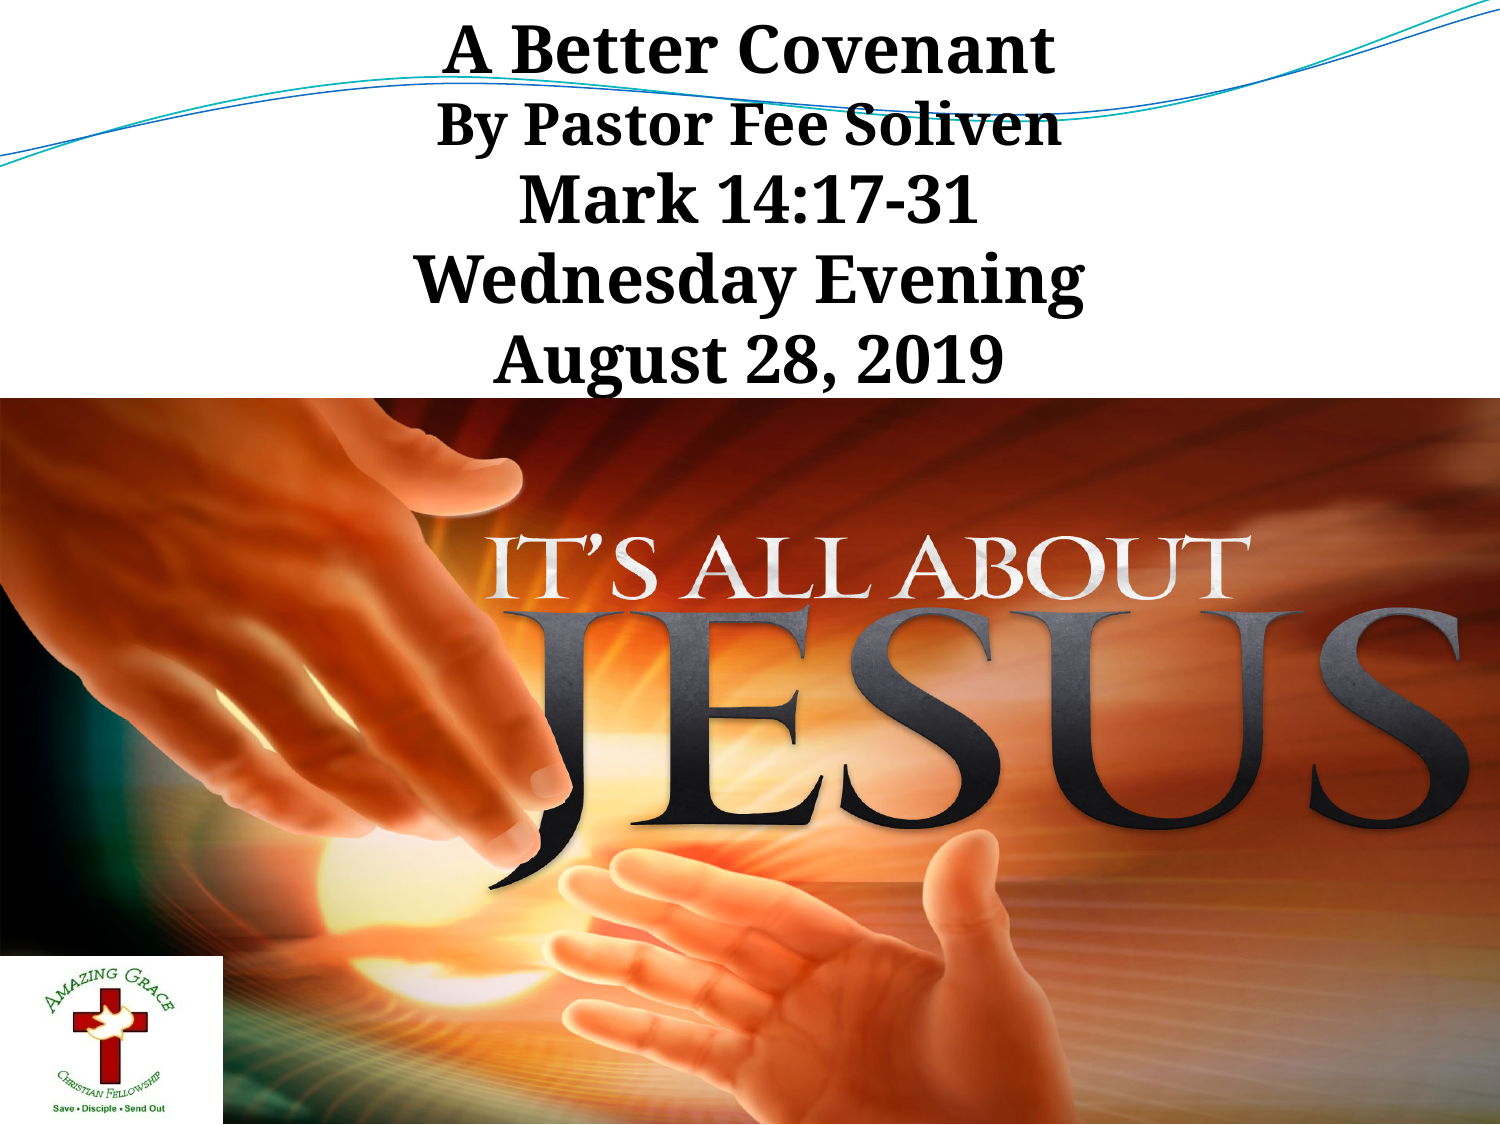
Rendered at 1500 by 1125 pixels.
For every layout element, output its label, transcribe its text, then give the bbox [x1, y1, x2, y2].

picture [0, 398, 1500, 1124]
picture [0, 955, 224, 1125]
text_box A Better Covenant By Pastor Fee Soliven Mark 14:17-31 Wednesday Evening August 28, 2019 [37, 0, 1463, 391]
